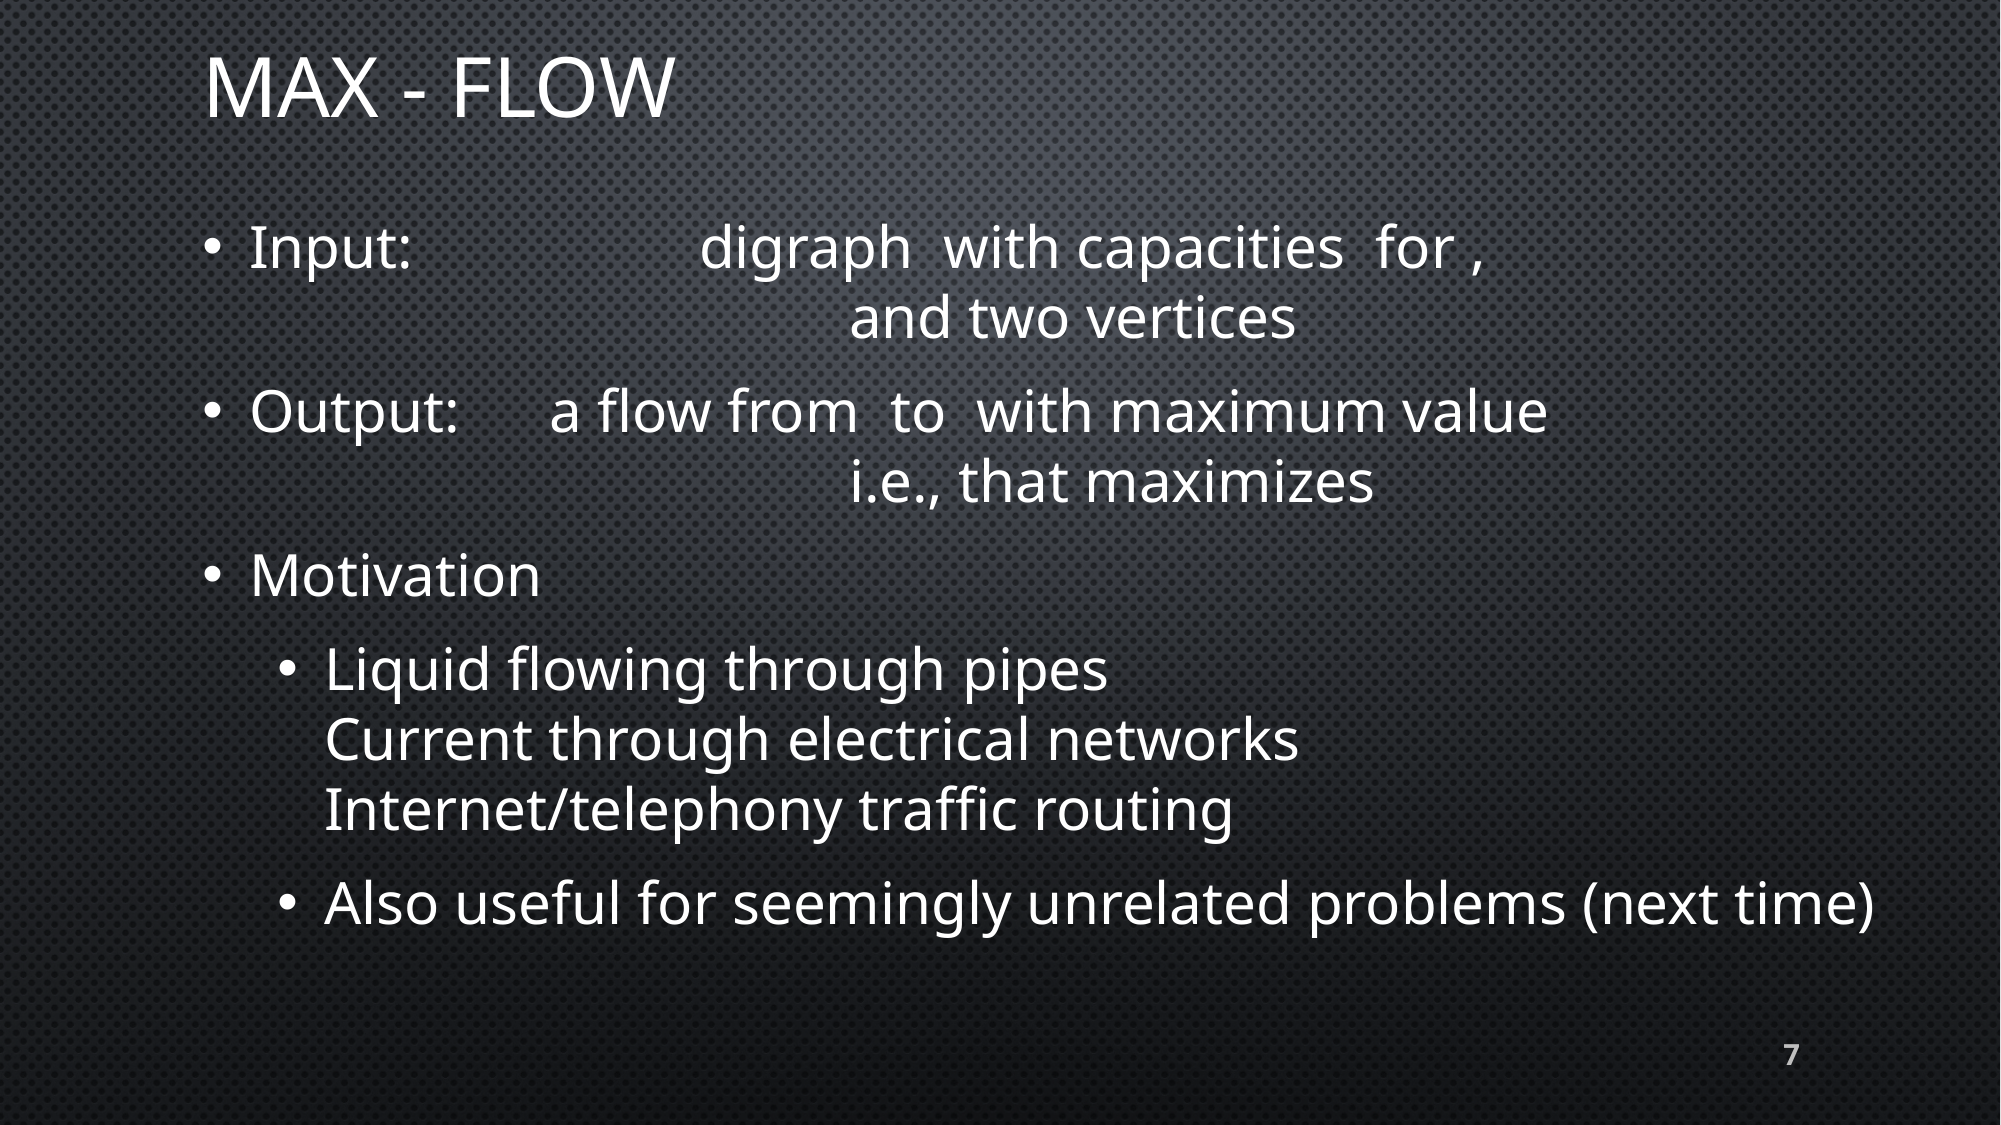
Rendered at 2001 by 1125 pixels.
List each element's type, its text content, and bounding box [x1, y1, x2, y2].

slide_number 7 [1724, 1026, 1816, 1087]
